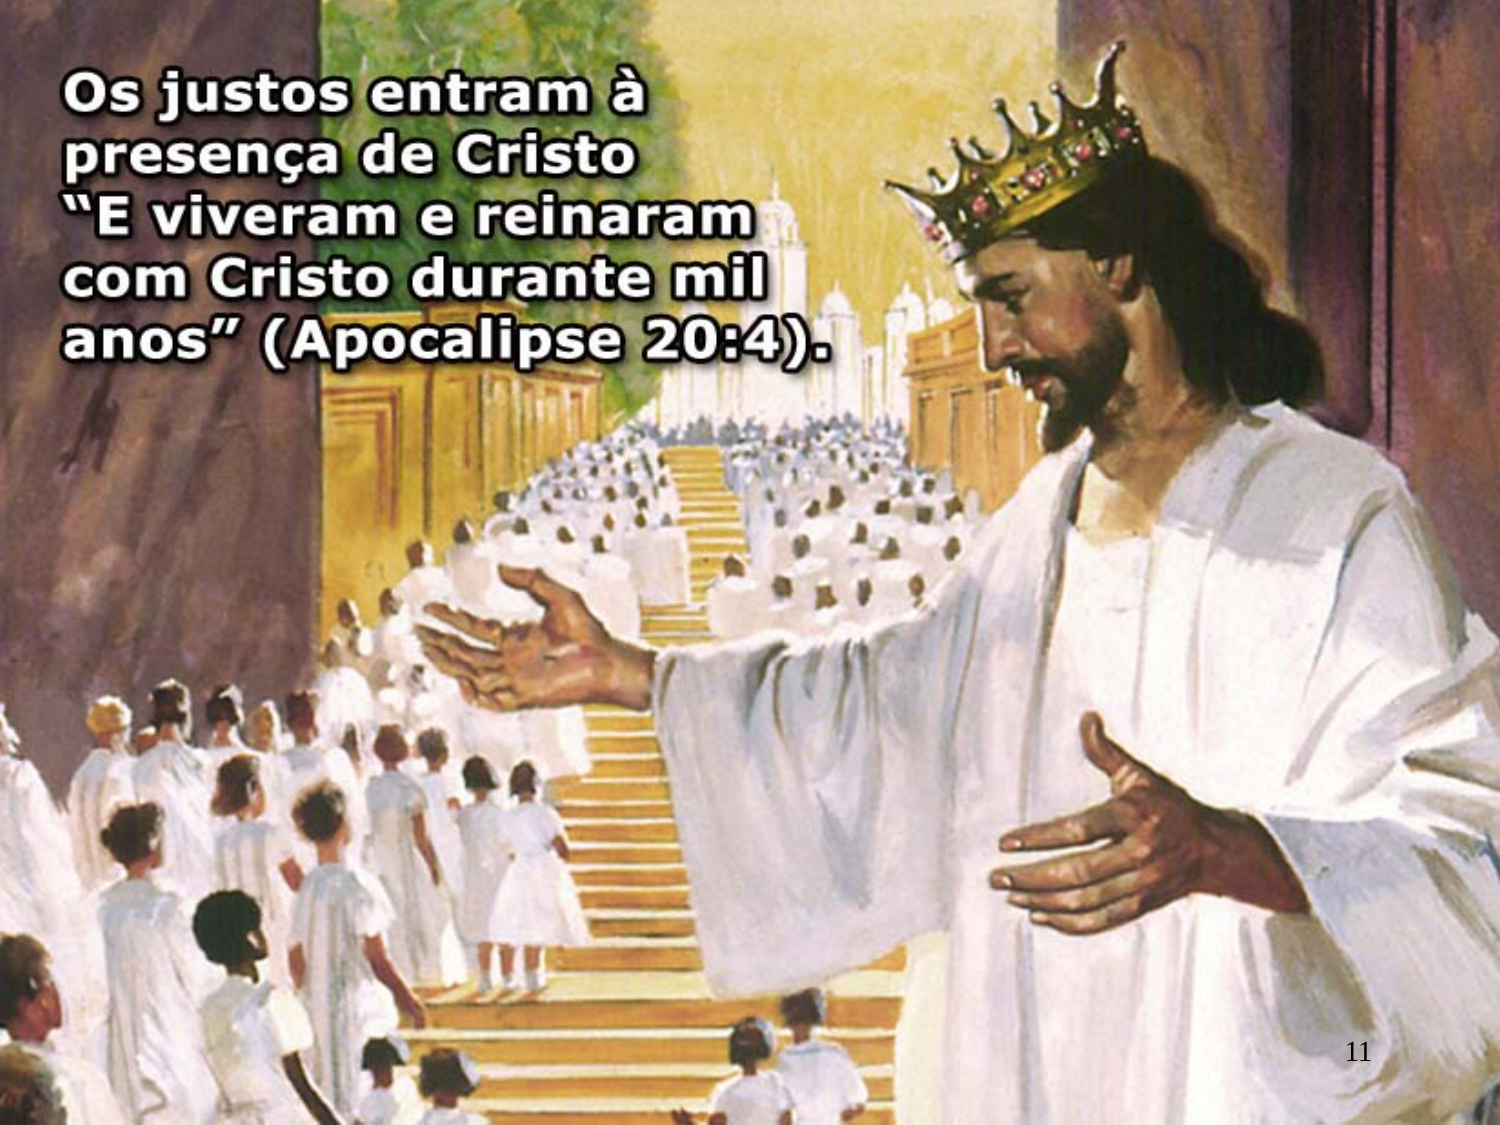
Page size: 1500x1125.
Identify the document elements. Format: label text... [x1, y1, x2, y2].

picture [0, 0, 1500, 1125]
slide_number 11 [1074, 1025, 1388, 1100]
